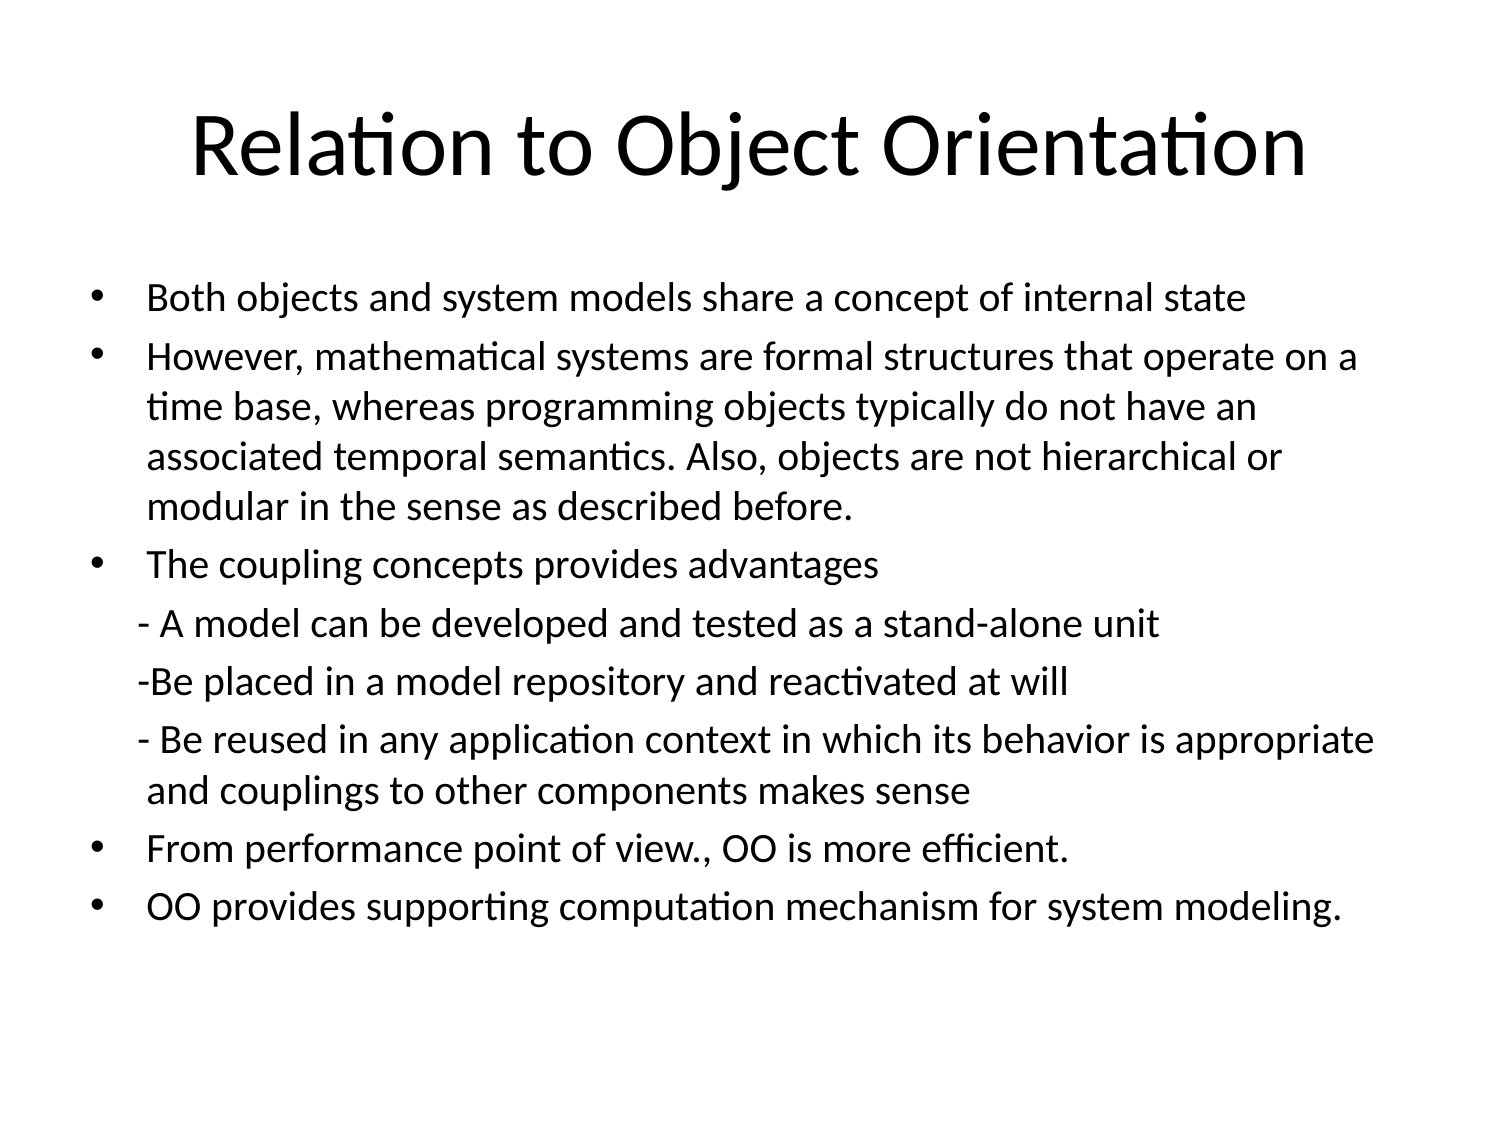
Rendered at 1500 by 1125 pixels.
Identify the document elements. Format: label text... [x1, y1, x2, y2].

list Both objects and system models share a concept of internal state However, mathematical systems are formal structures that operate on a time base, whereas programming objects typically do not have an associated temporal semantics. Also, objects are not hierarchical or modular in the sense as described before. The coupling concepts provides advantages - A model can be developed and tested as a stand-alone unit -Be placed in a model repository and reactivated at will - Be reused in any application context in which its behavior is appropriate and couplings to other components makes sense From performance point of view., OO is more efficient. OO provides supporting computation mechanism for system modeling. [75, 262, 1425, 1005]
title Relation to Object Orientation [75, 45, 1425, 233]
